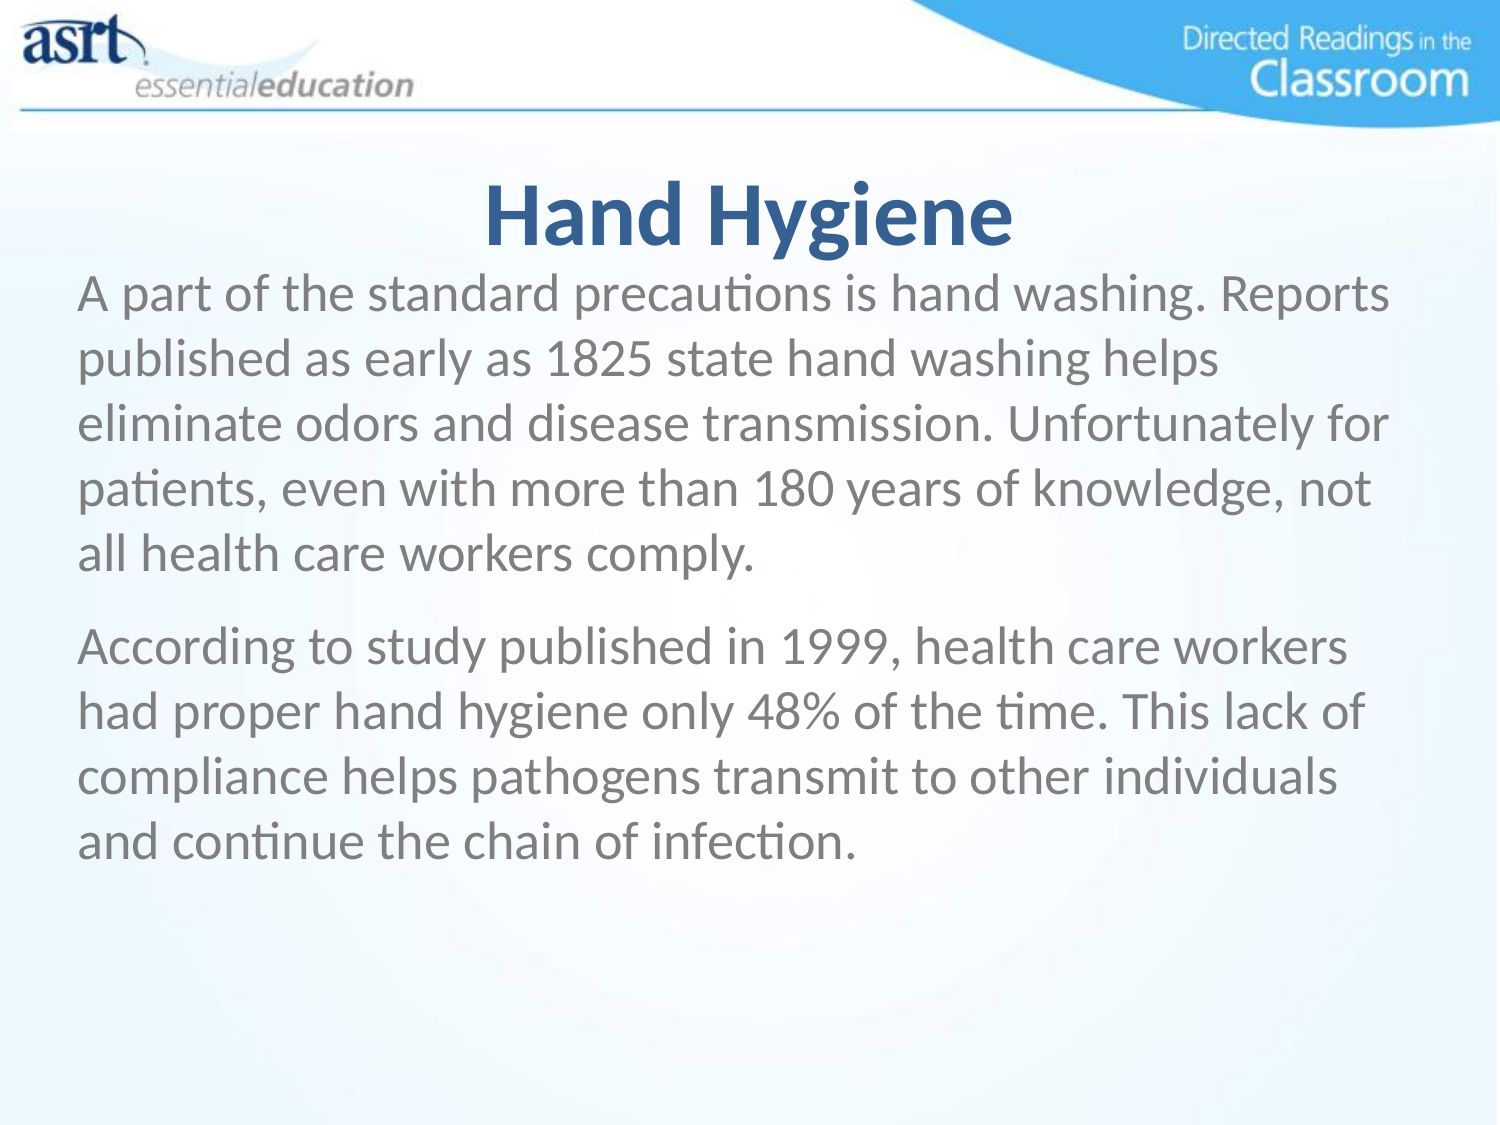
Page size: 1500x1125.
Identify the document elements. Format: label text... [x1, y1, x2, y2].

title Hand Hygiene [75, 115, 1425, 249]
list A part of the standard precautions is hand washing. Reports published as early as 1825 state hand washing helps eliminate odors and disease transmission. Unfortunately for patients, even with more than 180 years of knowledge, not all health care workers comply. According to study published in 1999, health care workers had proper hand hygiene only 48% of the time. This lack of compliance helps pathogens transmit to other individuals and continue the chain of infection. [62, 249, 1438, 1038]
picture [0, 0, 1500, 1125]
